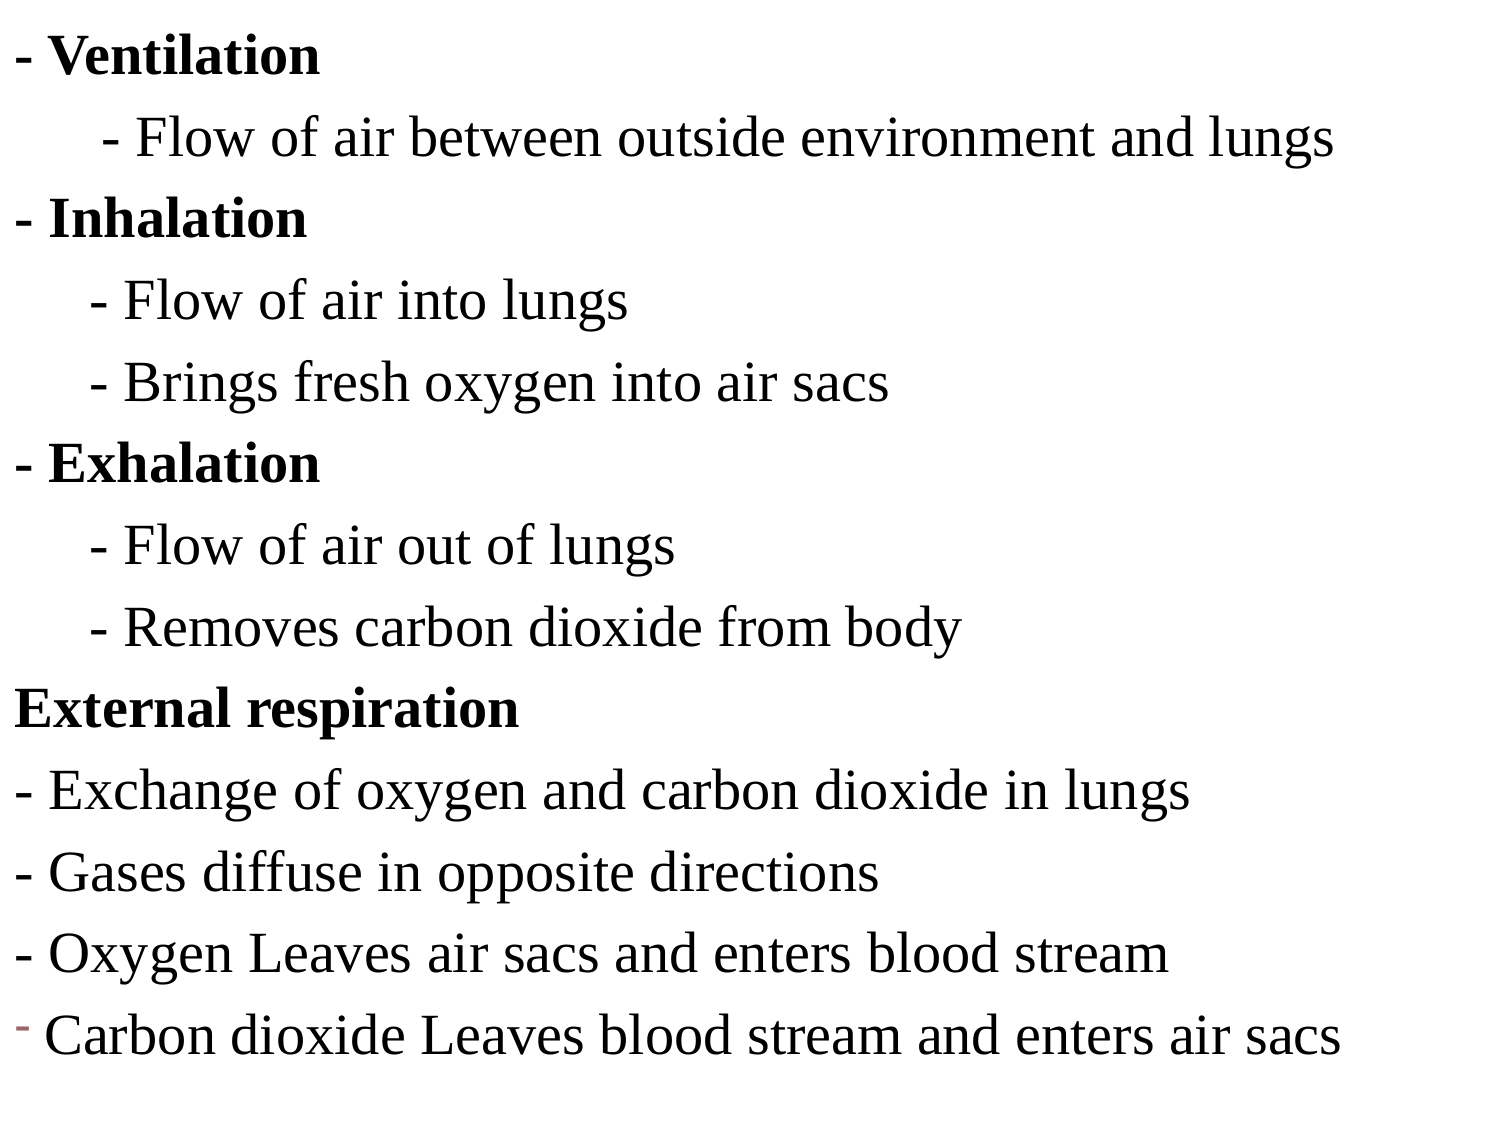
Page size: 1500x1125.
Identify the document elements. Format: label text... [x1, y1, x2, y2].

text_box - Ventilation - Flow of air between outside environment and lungs - Inhalation - Flow of air into lungs - Brings fresh oxygen into air sacs - Exhalation - Flow of air out of lungs - Removes carbon dioxide from body External respiration - Exchange of oxygen and carbon dioxide in lungs - Gases diffuse in opposite directions - Oxygen Leaves air sacs and enters blood stream Carbon dioxide Leaves blood stream and enters air sacs [0, 8, 1500, 1074]
